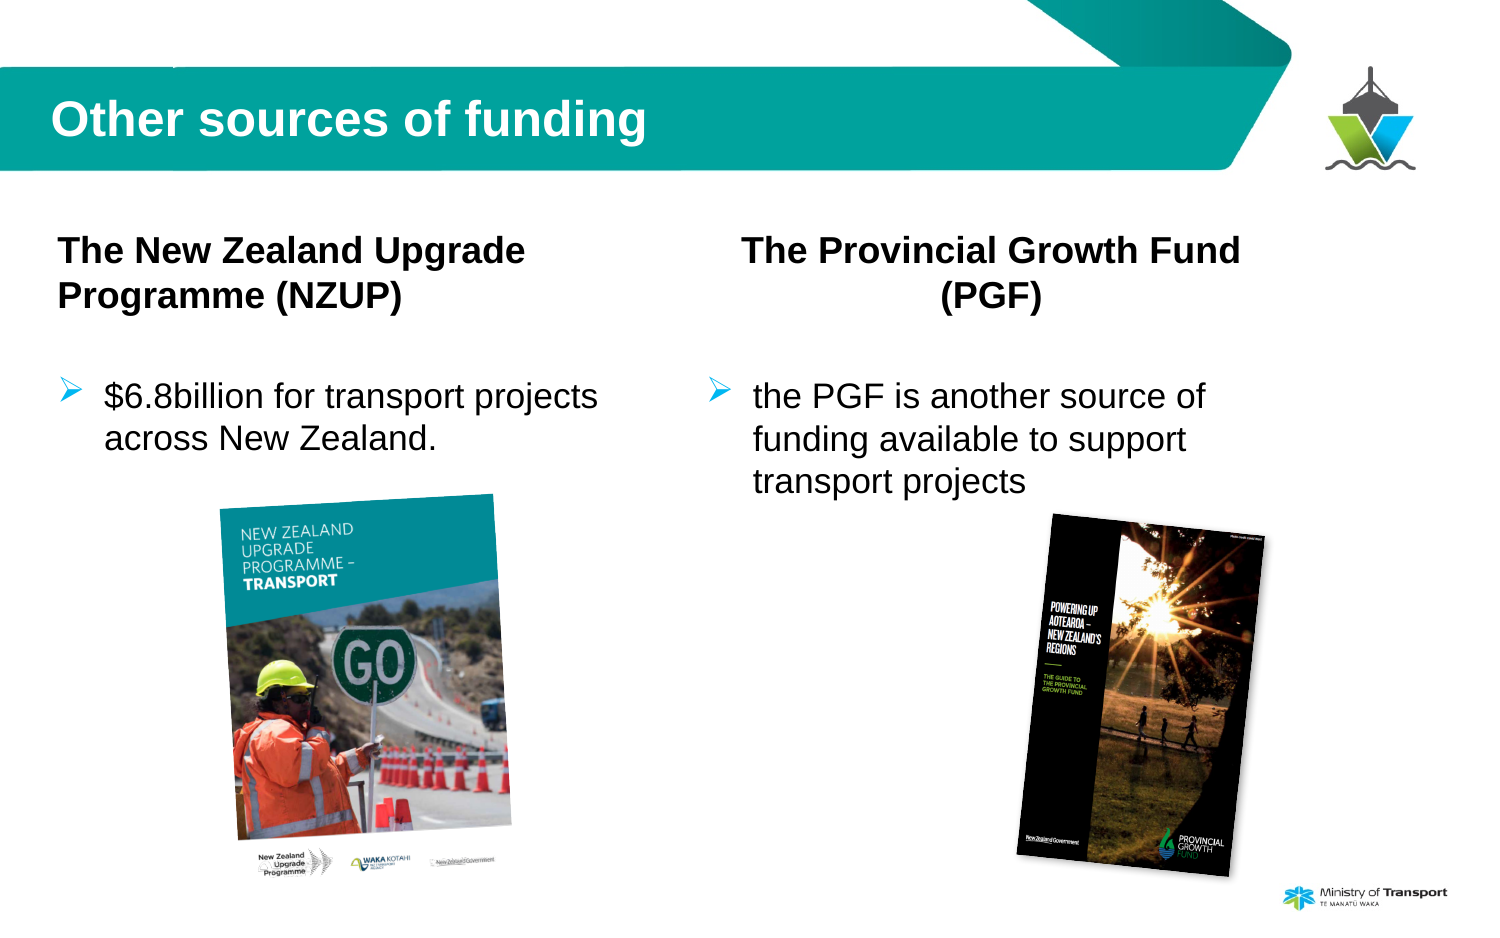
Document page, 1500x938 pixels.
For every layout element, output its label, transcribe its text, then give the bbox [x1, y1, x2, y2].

picture [1279, 883, 1452, 912]
picture [1017, 514, 1265, 876]
title Other sources of funding [35, 64, 1386, 168]
picture [220, 494, 514, 897]
picture [1315, 60, 1422, 176]
list The New Zealand Upgrade Programme (NZUP) $6.8billion for transport projects across New Zealand. [42, 218, 690, 838]
text_box The Provincial Growth Fund (PGF) the PGF is another source of funding available to support transport projects [690, 218, 1293, 838]
picture [0, 0, 1309, 183]
